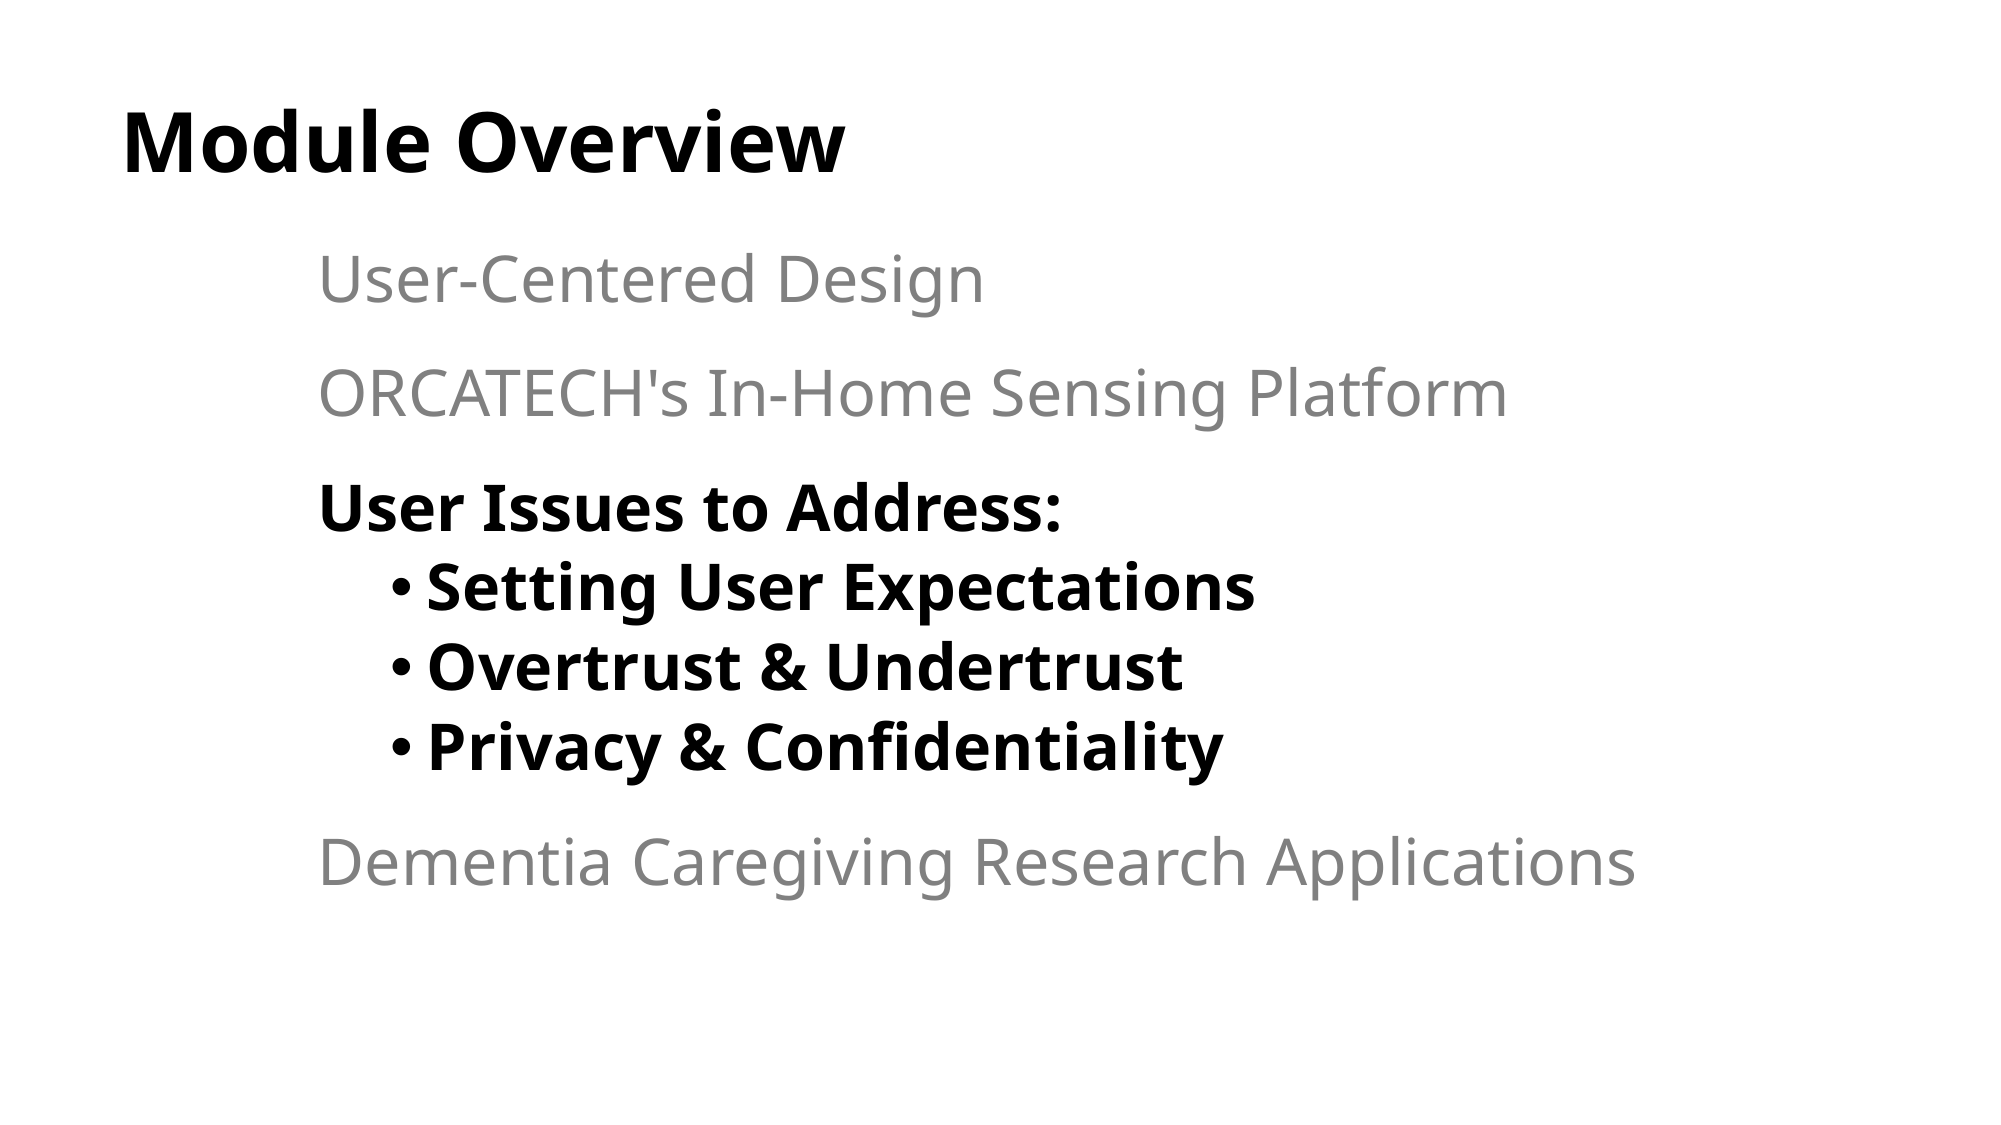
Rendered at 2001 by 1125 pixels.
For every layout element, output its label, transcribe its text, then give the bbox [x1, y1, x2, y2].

title Module Overview [105, 52, 1895, 240]
list User-Centered Design ORCATECH's In-Home Sensing Platform User Issues to Address: Setting User Expectations Overtrust & Undertrust Privacy & Confidentiality Dementia Caregiving Research Applications [302, 239, 1686, 960]
